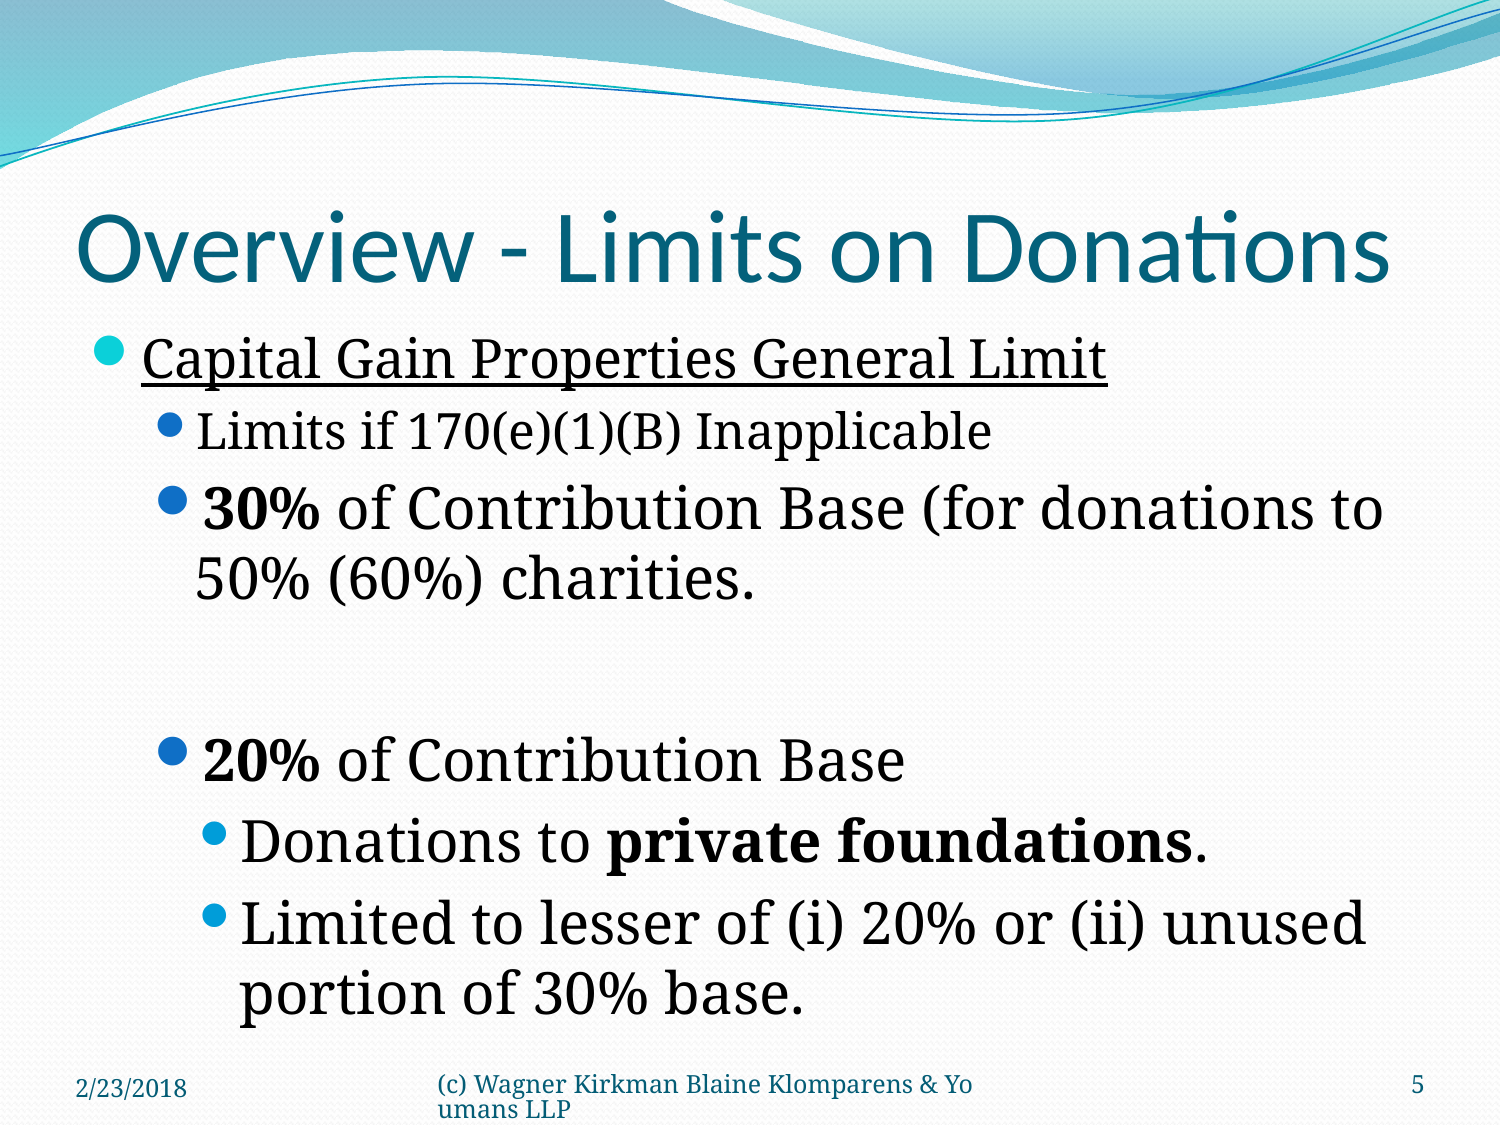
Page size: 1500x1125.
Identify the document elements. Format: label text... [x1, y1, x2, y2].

slide_number 5 [1299, 1042, 1425, 1103]
title Overview - Limits on Donations [75, 115, 1425, 303]
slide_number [75, 1042, 425, 1103]
footer (c) Wagner Kirkman Blaine Klomparens & Youmans LLP [437, 1042, 988, 1103]
list Capital Gain Properties General Limit Limits if 170(e)(1)(B) Inapplicable 30% of Contribution Base (for donations to 50% (60%) charities. 20% of Contribution Base Donations to private foundations. Limited to lesser of (i) 20% or (ii) unused portion of 30% base. [75, 317, 1425, 1038]
